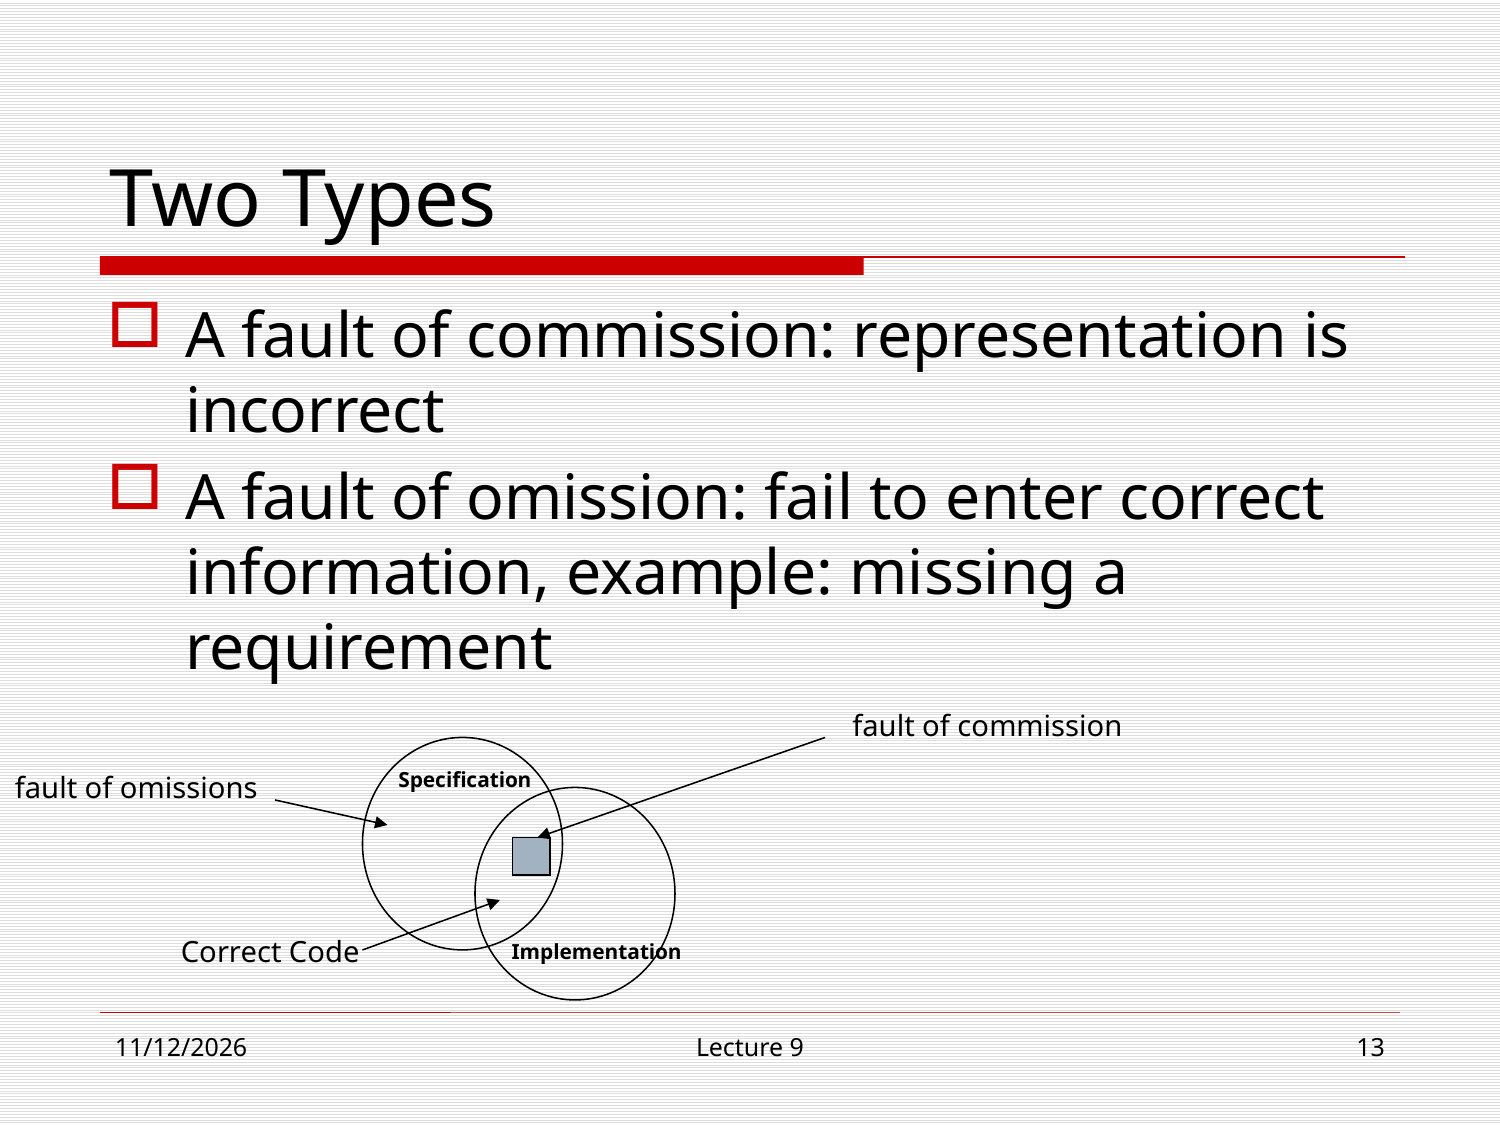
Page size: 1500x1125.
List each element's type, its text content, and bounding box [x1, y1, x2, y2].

title Two Types [94, 50, 1407, 250]
text_box [362, 898, 500, 951]
list A fault of commission: representation is incorrect A fault of omission: fail to enter correct information, example: missing a requirement [92, 287, 1406, 988]
text_box [507, 972, 643, 1000]
slide_number 13 [1074, 1024, 1401, 1103]
text_box [474, 787, 676, 959]
text_box Implementation [496, 931, 697, 972]
footer Lecture 9 [512, 1024, 988, 1103]
text_box [537, 737, 826, 840]
text_box Correct Code [166, 925, 375, 976]
text_box [274, 799, 388, 829]
text_box [409, 910, 487, 950]
text_box [512, 837, 550, 875]
text_box fault of commission [837, 699, 1340, 750]
text_box [402, 737, 523, 759]
text_box fault of omissions [0, 762, 525, 813]
text_box [362, 813, 508, 933]
text_box Specification [383, 759, 547, 799]
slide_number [99, 1024, 426, 1103]
